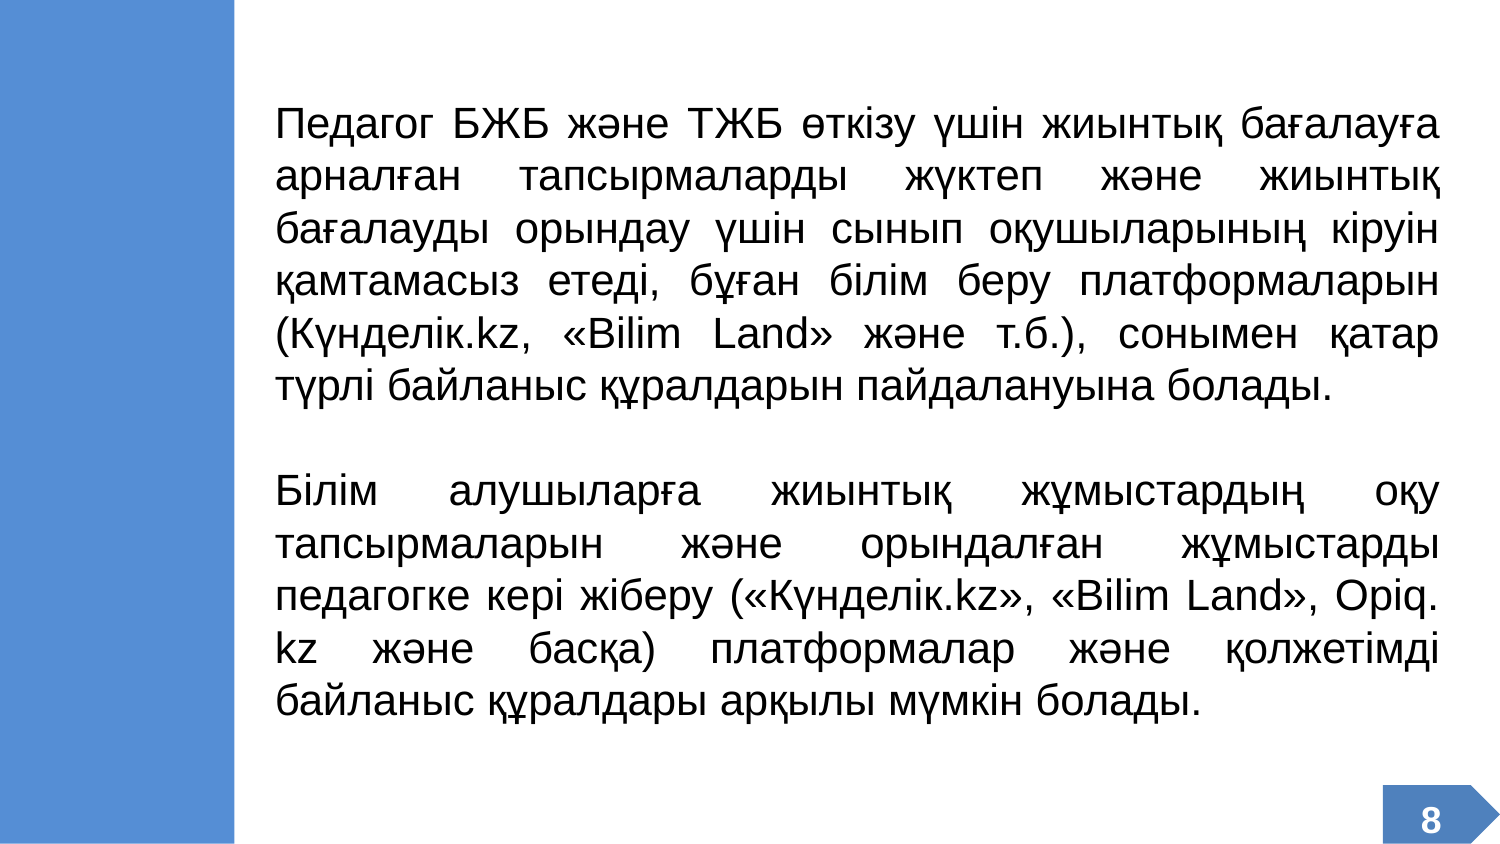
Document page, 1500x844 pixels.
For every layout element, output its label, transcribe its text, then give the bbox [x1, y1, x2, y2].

text_box [1380, 782, 1477, 844]
text_box [0, 0, 236, 844]
text_box 8 [1406, 788, 1500, 844]
text_box Педагог БЖБ және ТЖБ өткізу үшін жиынтық бағалауға арналған тапсырмаларды жүктеп және жиынтық бағалауды орындау үшін сынып оқушыларының кіруін қамтамасыз етеді, бұған білім беру платформаларын (Күнделік.kz, «Bilim Land» және т.б.), сонымен қатар түрлі байланыс құралдарын пайдалануына болады. Білім алушыларға жиынтық жұмыстардың оқу тапсырмаларын және орындалған жұмыстарды педагогке кері жіберу («Күнделік.kz», «Bilim Land», Оpiq. kz және басқа) платформалар және қолжетімді байланыс құралдары арқылы мүмкін болады. [260, 86, 1456, 732]
